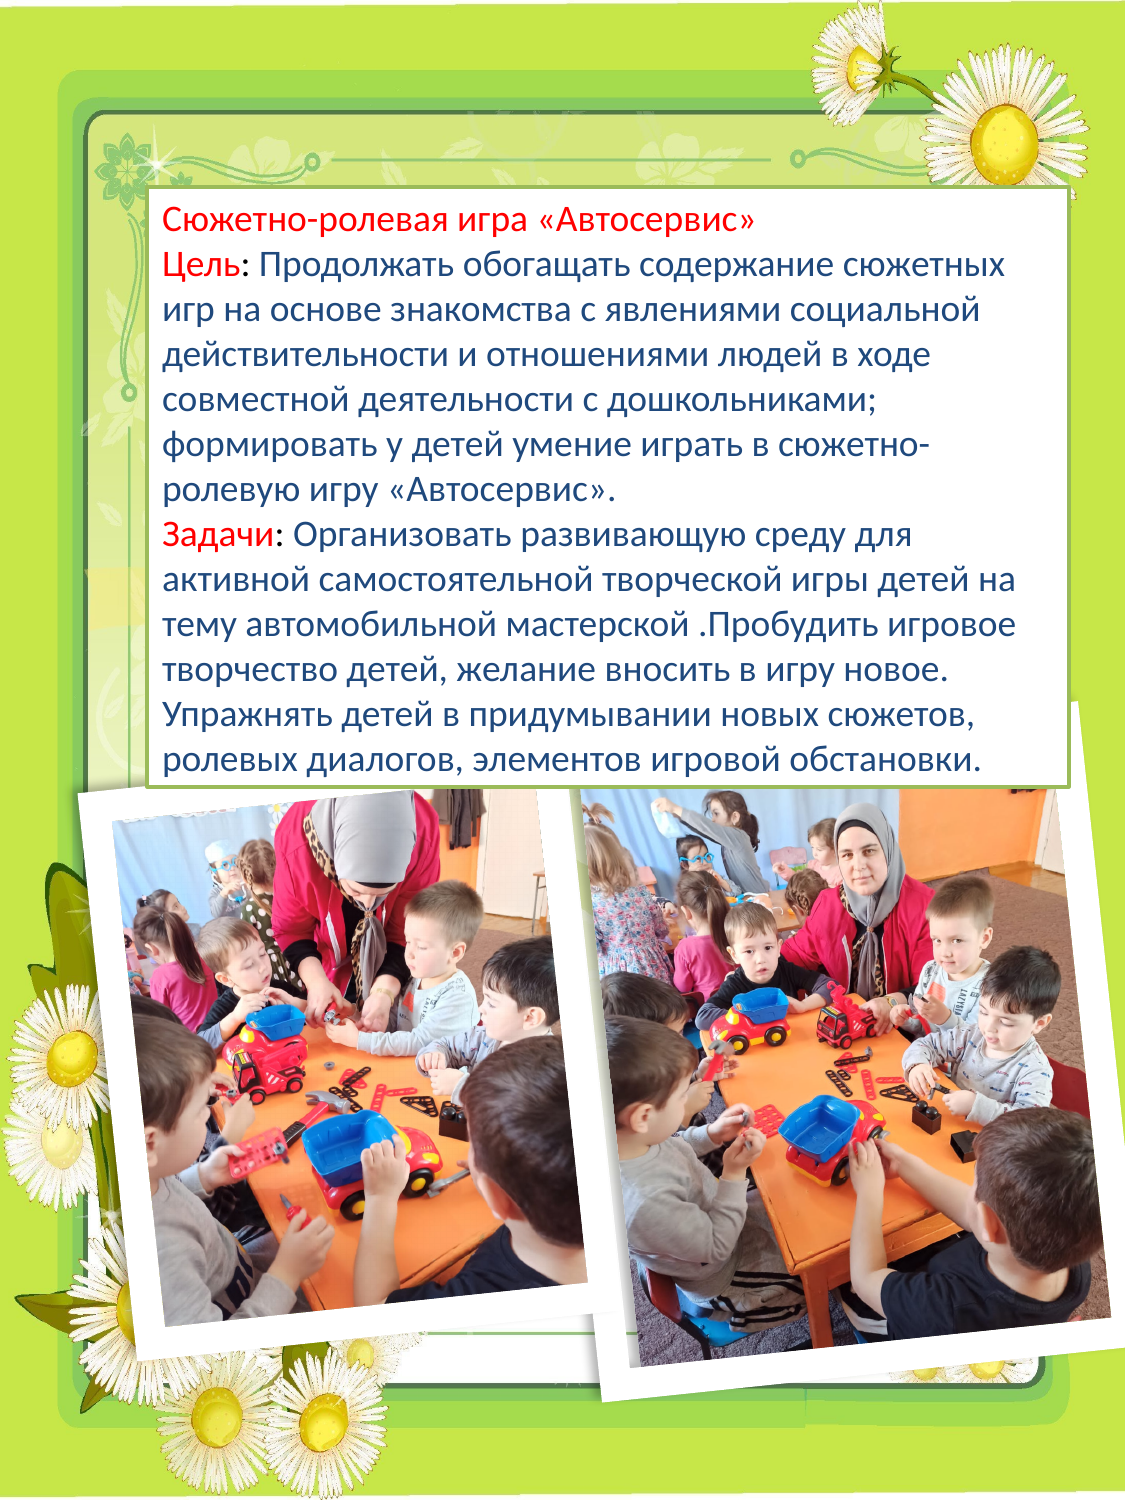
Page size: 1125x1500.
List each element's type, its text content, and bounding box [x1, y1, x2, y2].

picture [570, 758, 1111, 1368]
text_box Сюжетно-ролевая игра «Автосервис» Цель: Продолжать обогащать содержание сюжетных игр на основе знакомства с явлениями социальной действительности и отношениями людей в ходе совместной деятельности с дошкольниками; формировать у детей умение играть в сюжетно-ролевую игру «Автосервис». Задачи: Организовать развивающую среду для активной самостоятельной творческой игры детей на тему автомобильной мастерской .Пробудить игровое творчество детей, желание вносить в игру новое. Упражнять детей в придумывании новых сюжетов, ролевых диалогов, элементов игровой обстановки. [145, 185, 1071, 789]
picture [113, 789, 587, 1326]
picture [0, 0, 1125, 1500]
